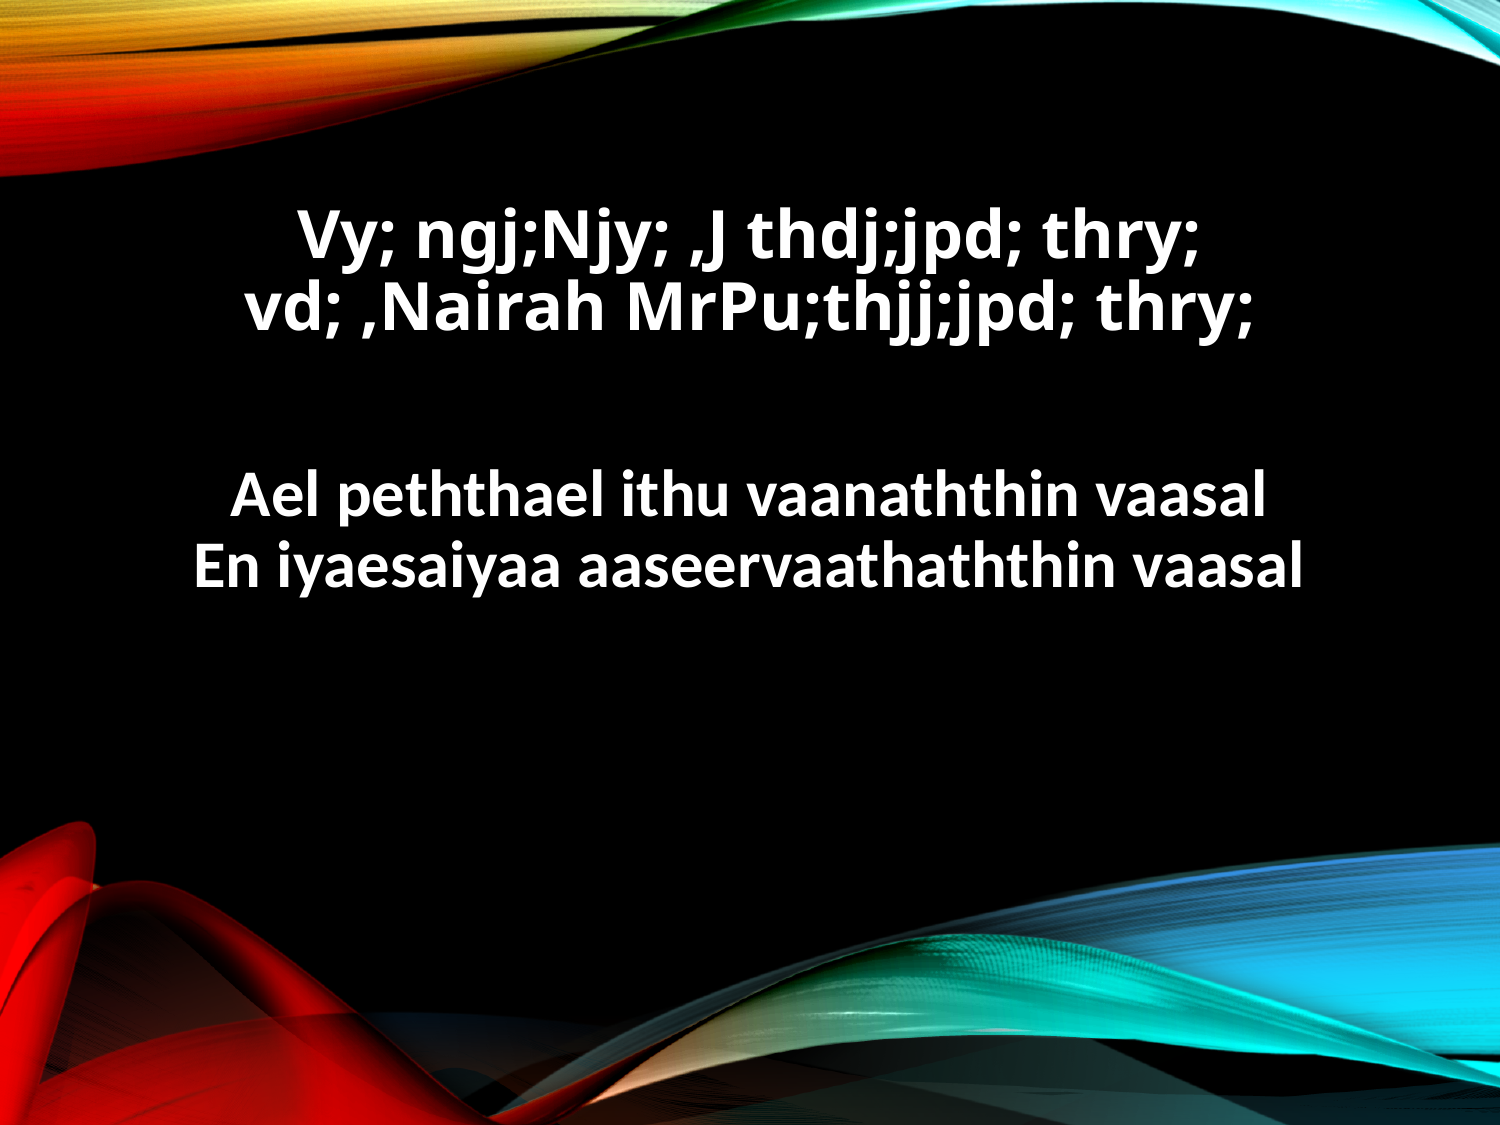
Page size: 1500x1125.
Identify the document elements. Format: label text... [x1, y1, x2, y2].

subtitle Vy; ngj;Njy; ,J thdj;jpd; thry; vd; ,Nairah MrPu;thjj;jpd; thry; Ael peththael ithu vaanaththin vaasal En iyaesaiyaa aaseervaathaththin vaasal [0, 0, 1500, 1125]
